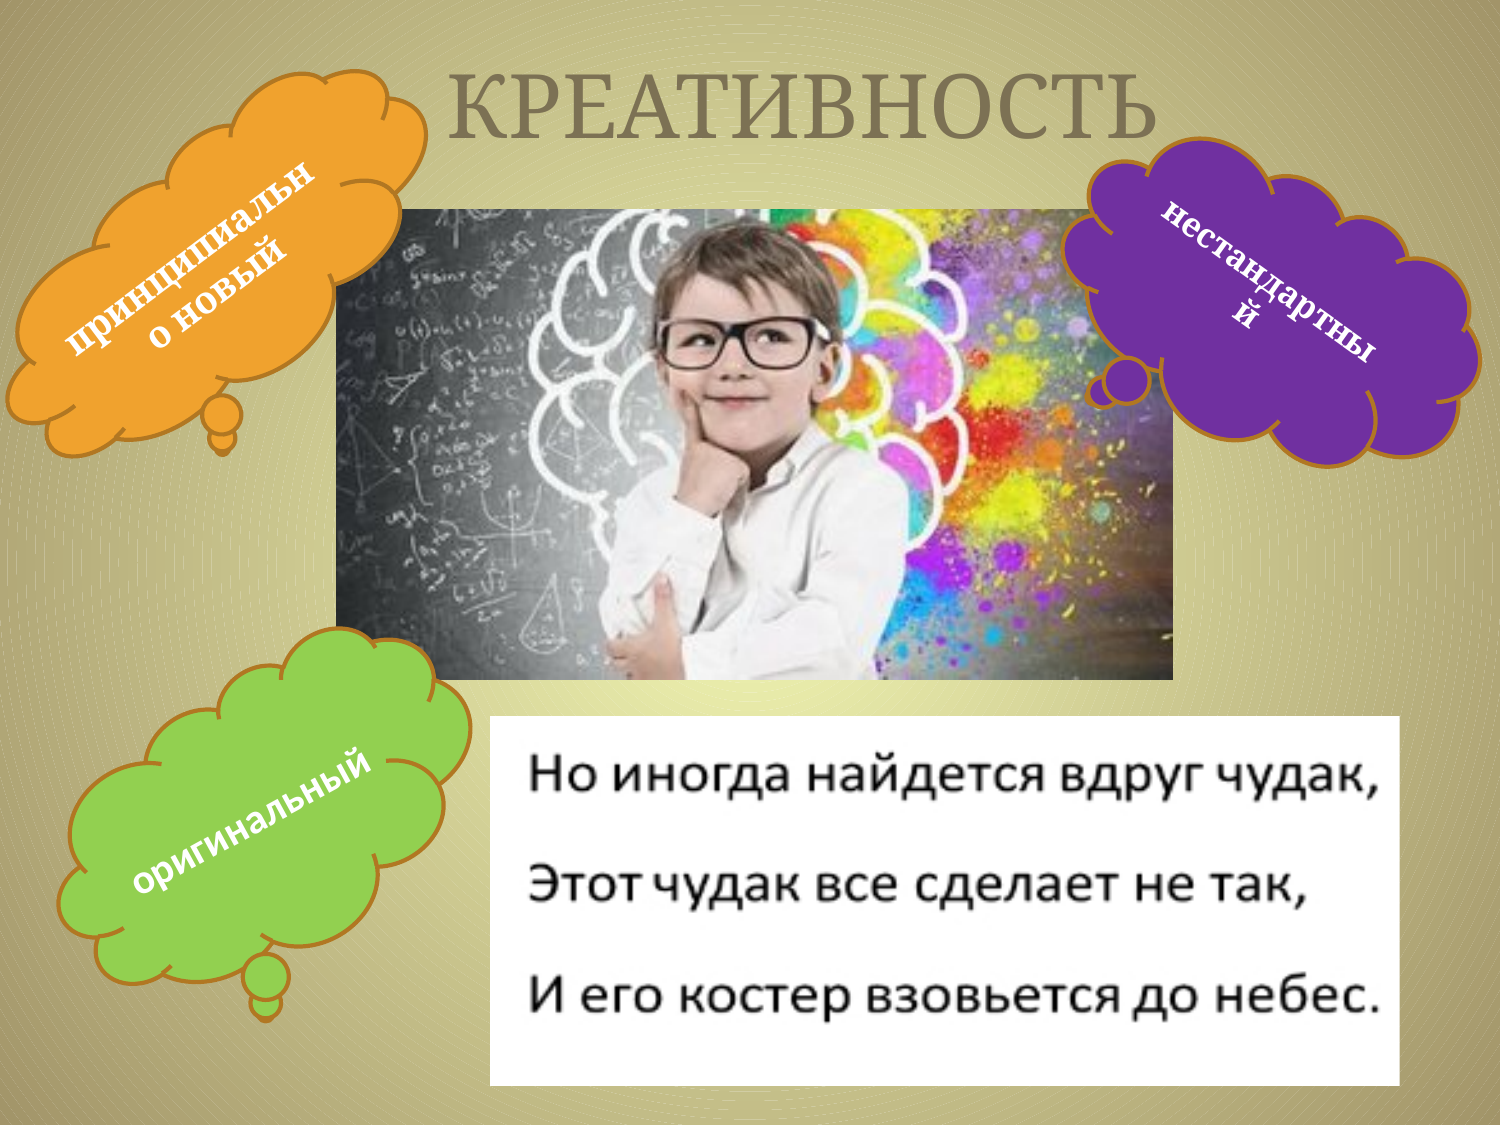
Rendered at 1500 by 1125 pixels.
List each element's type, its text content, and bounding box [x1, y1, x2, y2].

title КРЕАТИВНОСТЬ [407, 0, 1199, 206]
picture [336, 209, 1173, 680]
text_box принципиально новый [5, 69, 429, 459]
picture [489, 715, 1400, 1086]
text_box нестандартный [1086, 136, 1483, 469]
text_box оригинальный [56, 626, 473, 1024]
